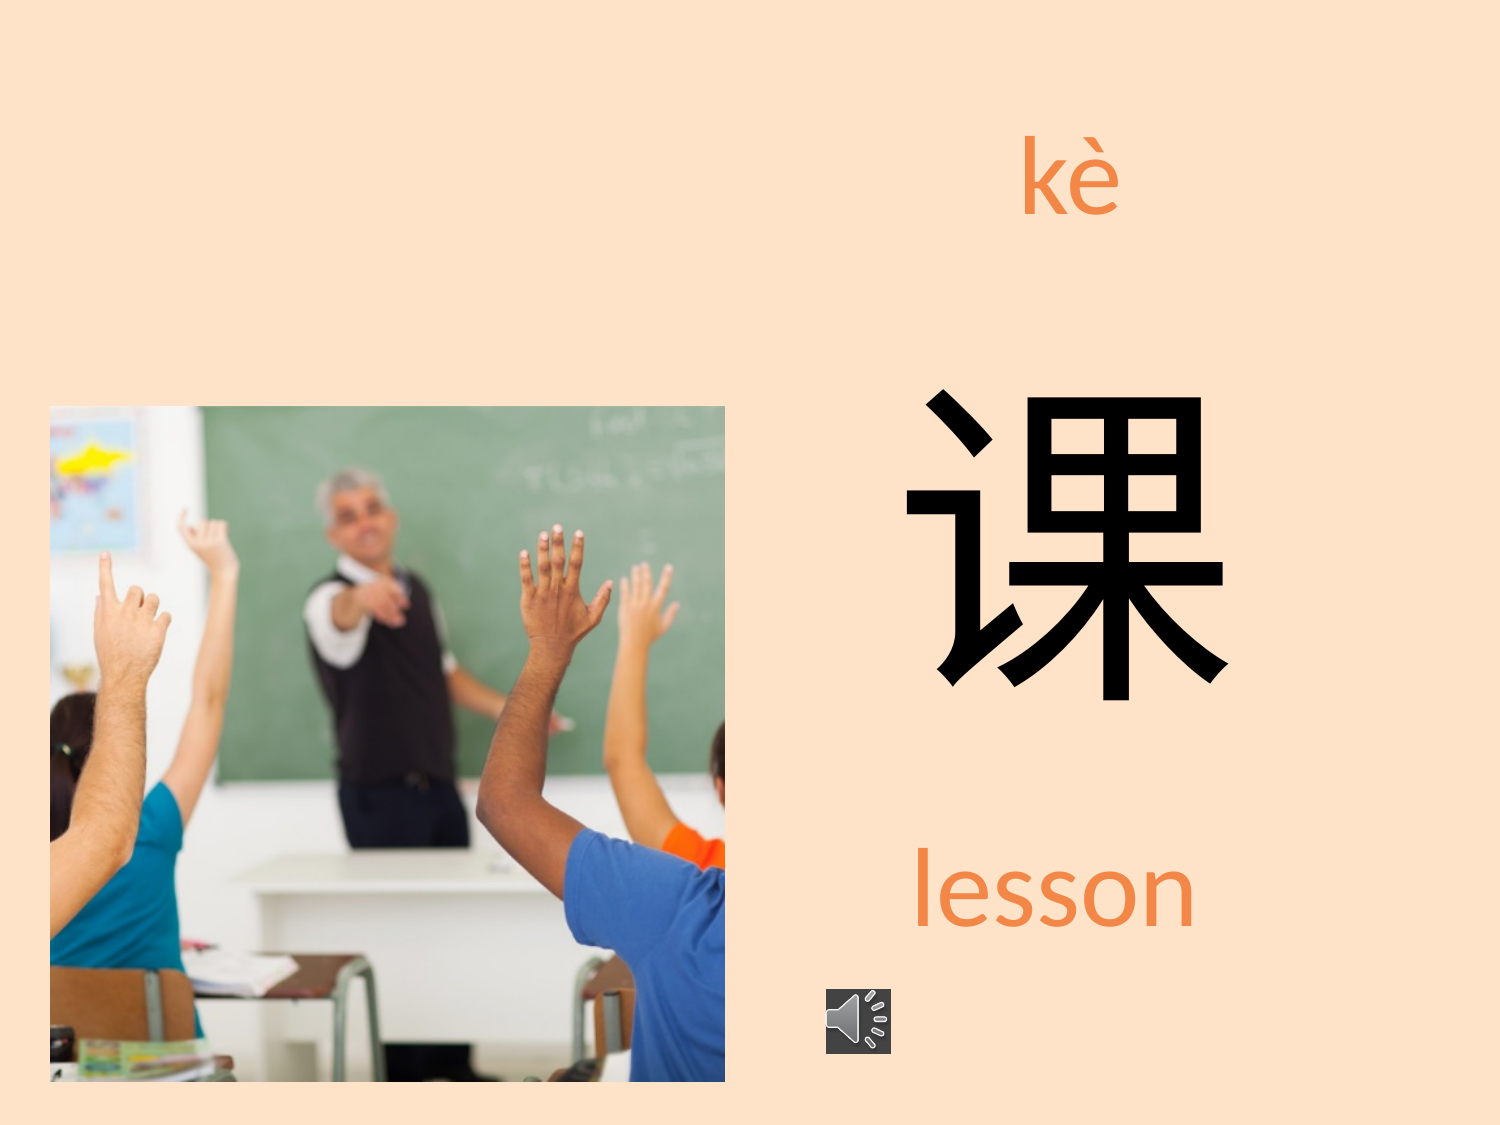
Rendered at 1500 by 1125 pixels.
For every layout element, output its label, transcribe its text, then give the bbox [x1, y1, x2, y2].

text_box lesson [729, 806, 1500, 957]
text_box 课 [575, 320, 1473, 750]
text_box kè [557, 94, 1200, 245]
picture [824, 987, 892, 1055]
picture [49, 406, 726, 1082]
